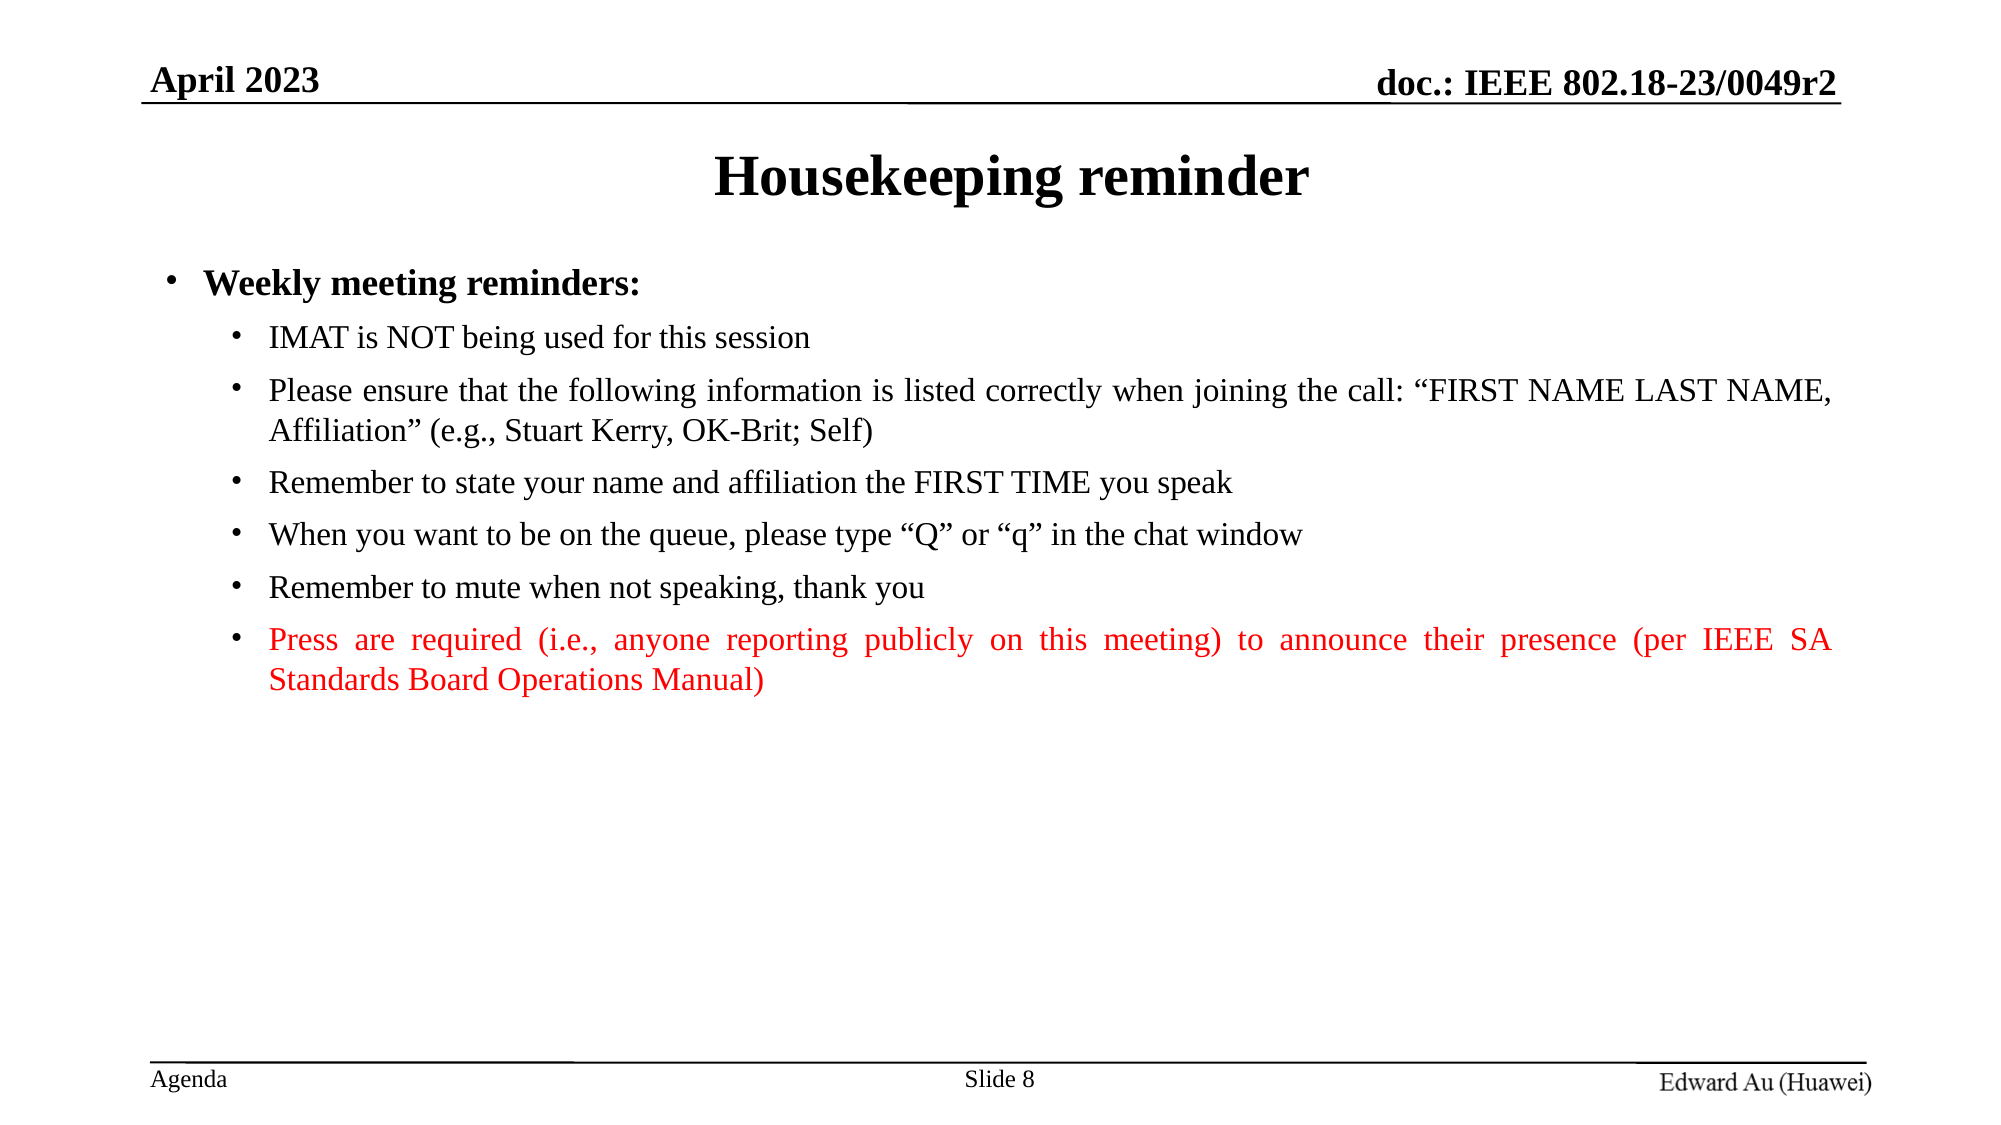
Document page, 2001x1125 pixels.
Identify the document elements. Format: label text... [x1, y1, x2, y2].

slide_number Slide 8 [933, 1061, 1067, 1123]
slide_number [149, 54, 651, 101]
title Housekeeping reminder [162, 99, 1864, 246]
list Weekly meeting reminders: IMAT is NOT being used for this session Please ensure that the following information is listed correctly when joining the call: “FIRST NAME LAST NAME, Affiliation” (e.g., Stuart Kerry, OK-Brit; Self) Remember to state your name and affiliation the FIRST TIME you speak When you want to be on the queue, please type “Q” or “q” in the chat window Remember to mute when not speaking, thank you Press are required (i.e., anyone reporting publicly on this meeting) to announce their presence (per IEEE SA Standards Board Operations Manual) [149, 250, 1869, 926]
picture [1174, 1058, 1887, 1113]
